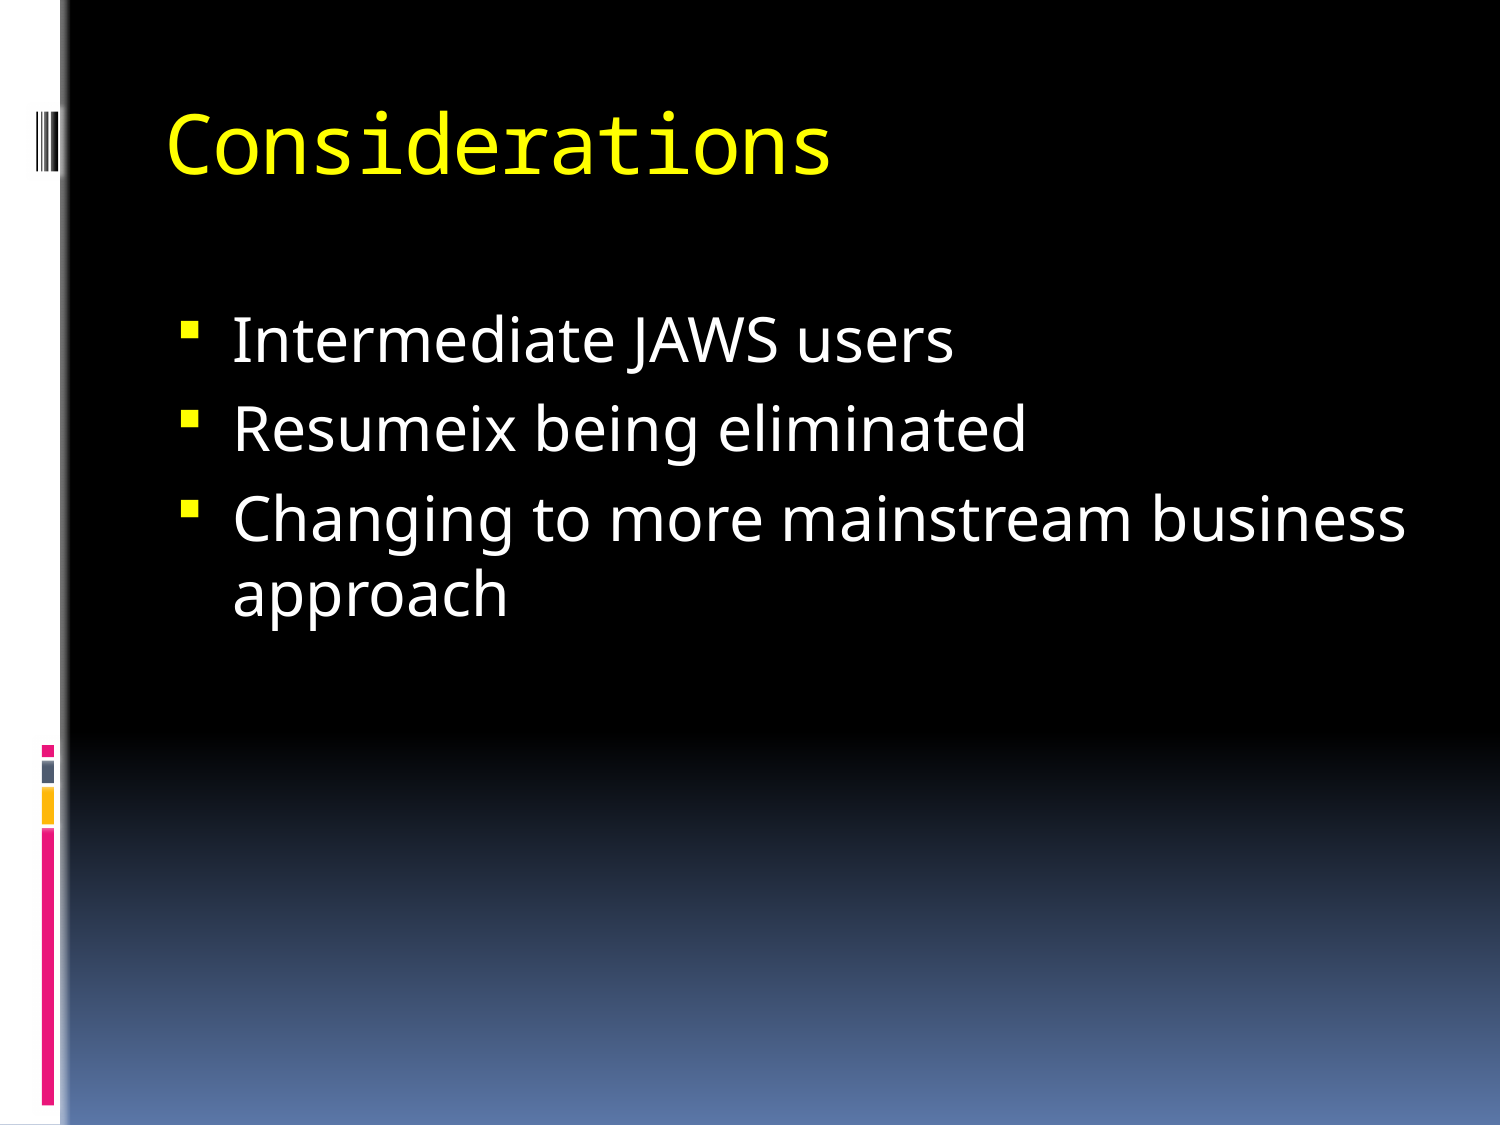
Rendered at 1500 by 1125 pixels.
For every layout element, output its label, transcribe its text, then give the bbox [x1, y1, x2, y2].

title Considerations [150, 83, 1425, 234]
list Intermediate JAWS users Resumeix being eliminated Changing to more mainstream business approach [150, 292, 1425, 963]
